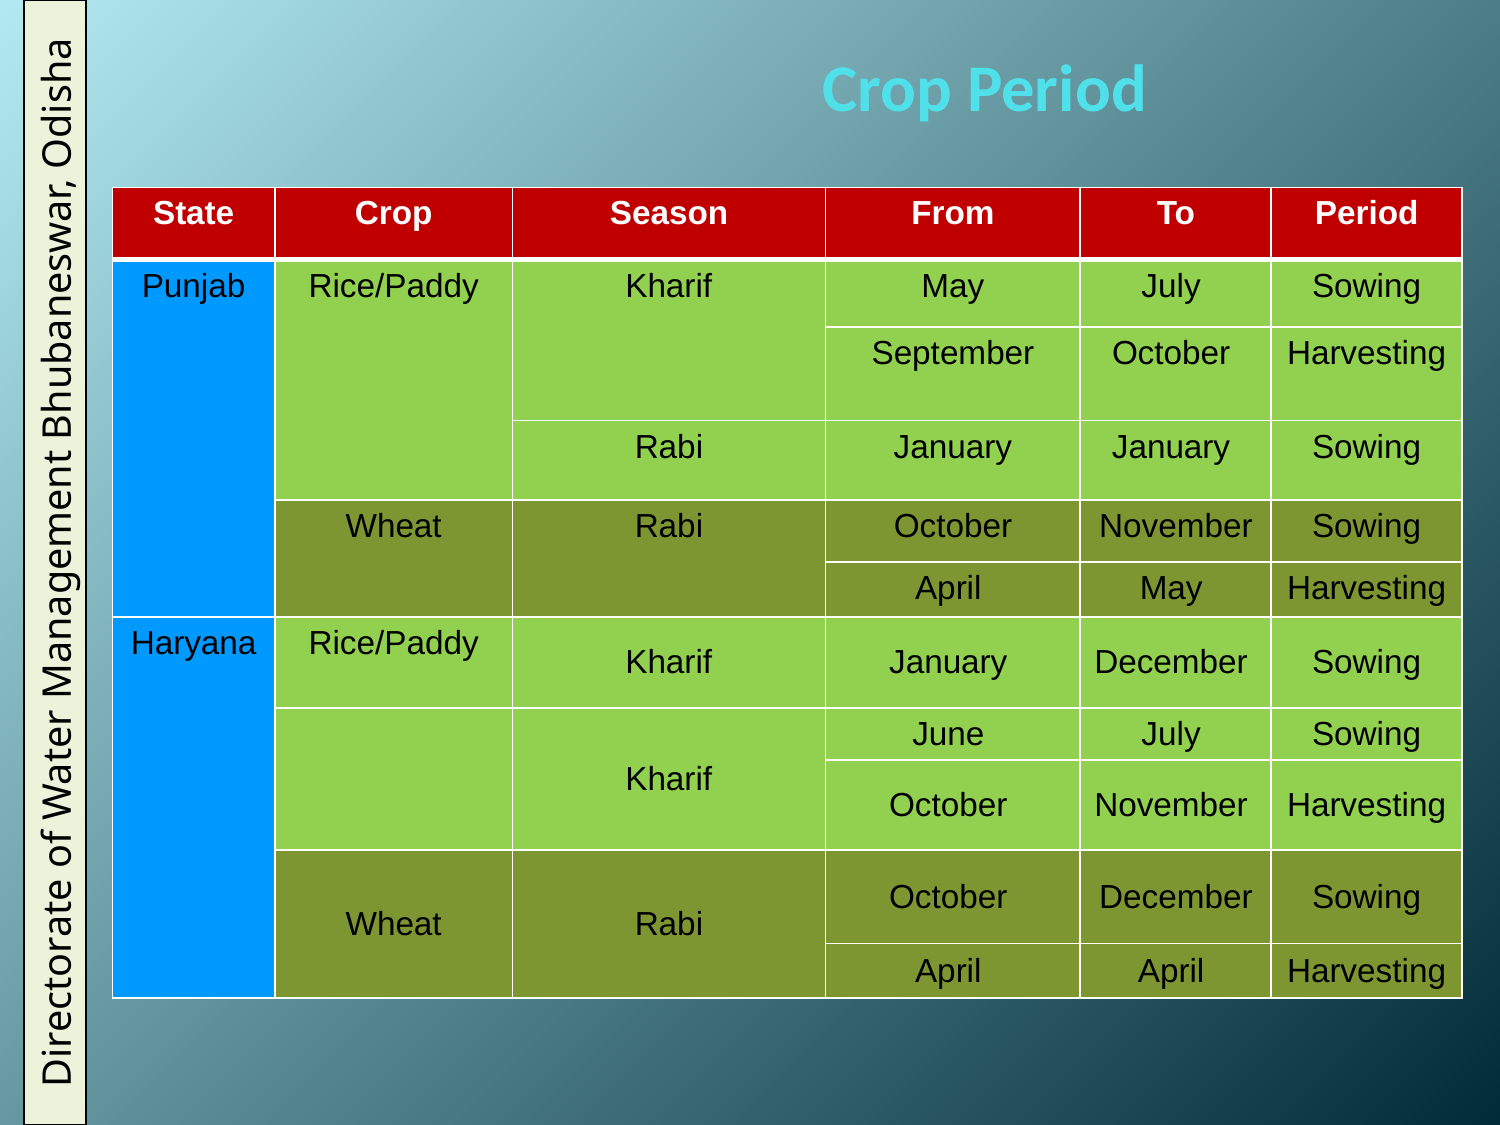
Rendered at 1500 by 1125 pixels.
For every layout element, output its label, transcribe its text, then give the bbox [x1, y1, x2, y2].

table_cell Sowing [1272, 618, 1461, 707]
table_cell May [1081, 563, 1270, 616]
table_cell December [1081, 851, 1270, 943]
table_cell Wheat [276, 851, 512, 997]
table_cell April [826, 563, 1079, 616]
table_header To [1081, 188, 1270, 257]
table_cell Kharif [513, 709, 825, 849]
table_cell Rabi [513, 421, 825, 499]
table_cell Sowing [1272, 421, 1461, 499]
table_cell May [826, 262, 1079, 326]
table_cell April [1081, 944, 1270, 997]
table_cell Harvesting [1272, 563, 1461, 616]
table_cell October [826, 501, 1079, 561]
table_cell January [826, 421, 1079, 499]
table_cell Rabi [513, 501, 825, 616]
table_cell Wheat [276, 501, 512, 616]
table_cell July [1081, 709, 1270, 759]
table_header Season [513, 188, 825, 257]
table_cell Rice/Paddy [276, 618, 512, 707]
table_cell Sowing [1272, 851, 1461, 943]
table_cell [276, 709, 512, 849]
table_header Period [1272, 188, 1461, 257]
table_cell Rice/Paddy [276, 262, 512, 499]
text_box Directorate of Water Management Bhubaneswar, Odisha [23, 0, 87, 1125]
table_cell Rabi [513, 851, 825, 997]
table_header State [113, 188, 274, 257]
table_header From [826, 188, 1079, 257]
table_cell Kharif [513, 262, 825, 420]
table_cell Harvesting [1272, 944, 1461, 997]
table_cell November [1081, 501, 1270, 561]
table_header Crop [276, 188, 512, 257]
table_cell December [1081, 618, 1270, 707]
table_cell Harvesting [1272, 761, 1461, 849]
table_cell Sowing [1272, 262, 1461, 326]
table_cell Sowing [1272, 501, 1461, 561]
table_cell October [826, 851, 1079, 943]
table_cell October [826, 761, 1079, 849]
table_cell April [826, 944, 1079, 997]
table_cell October [1081, 328, 1270, 420]
table_cell June [826, 709, 1079, 759]
table_cell September [826, 328, 1079, 420]
table_cell Kharif [513, 618, 825, 707]
table_cell Punjab [113, 262, 274, 616]
table_cell Haryana [113, 618, 274, 997]
table_cell July [1081, 262, 1270, 326]
table_cell Harvesting [1272, 328, 1461, 420]
table_cell January [1081, 421, 1270, 499]
table_cell Sowing [1272, 709, 1461, 759]
table_cell November [1081, 761, 1270, 849]
table_cell January [826, 618, 1079, 707]
title Crop Period [412, 50, 1150, 125]
